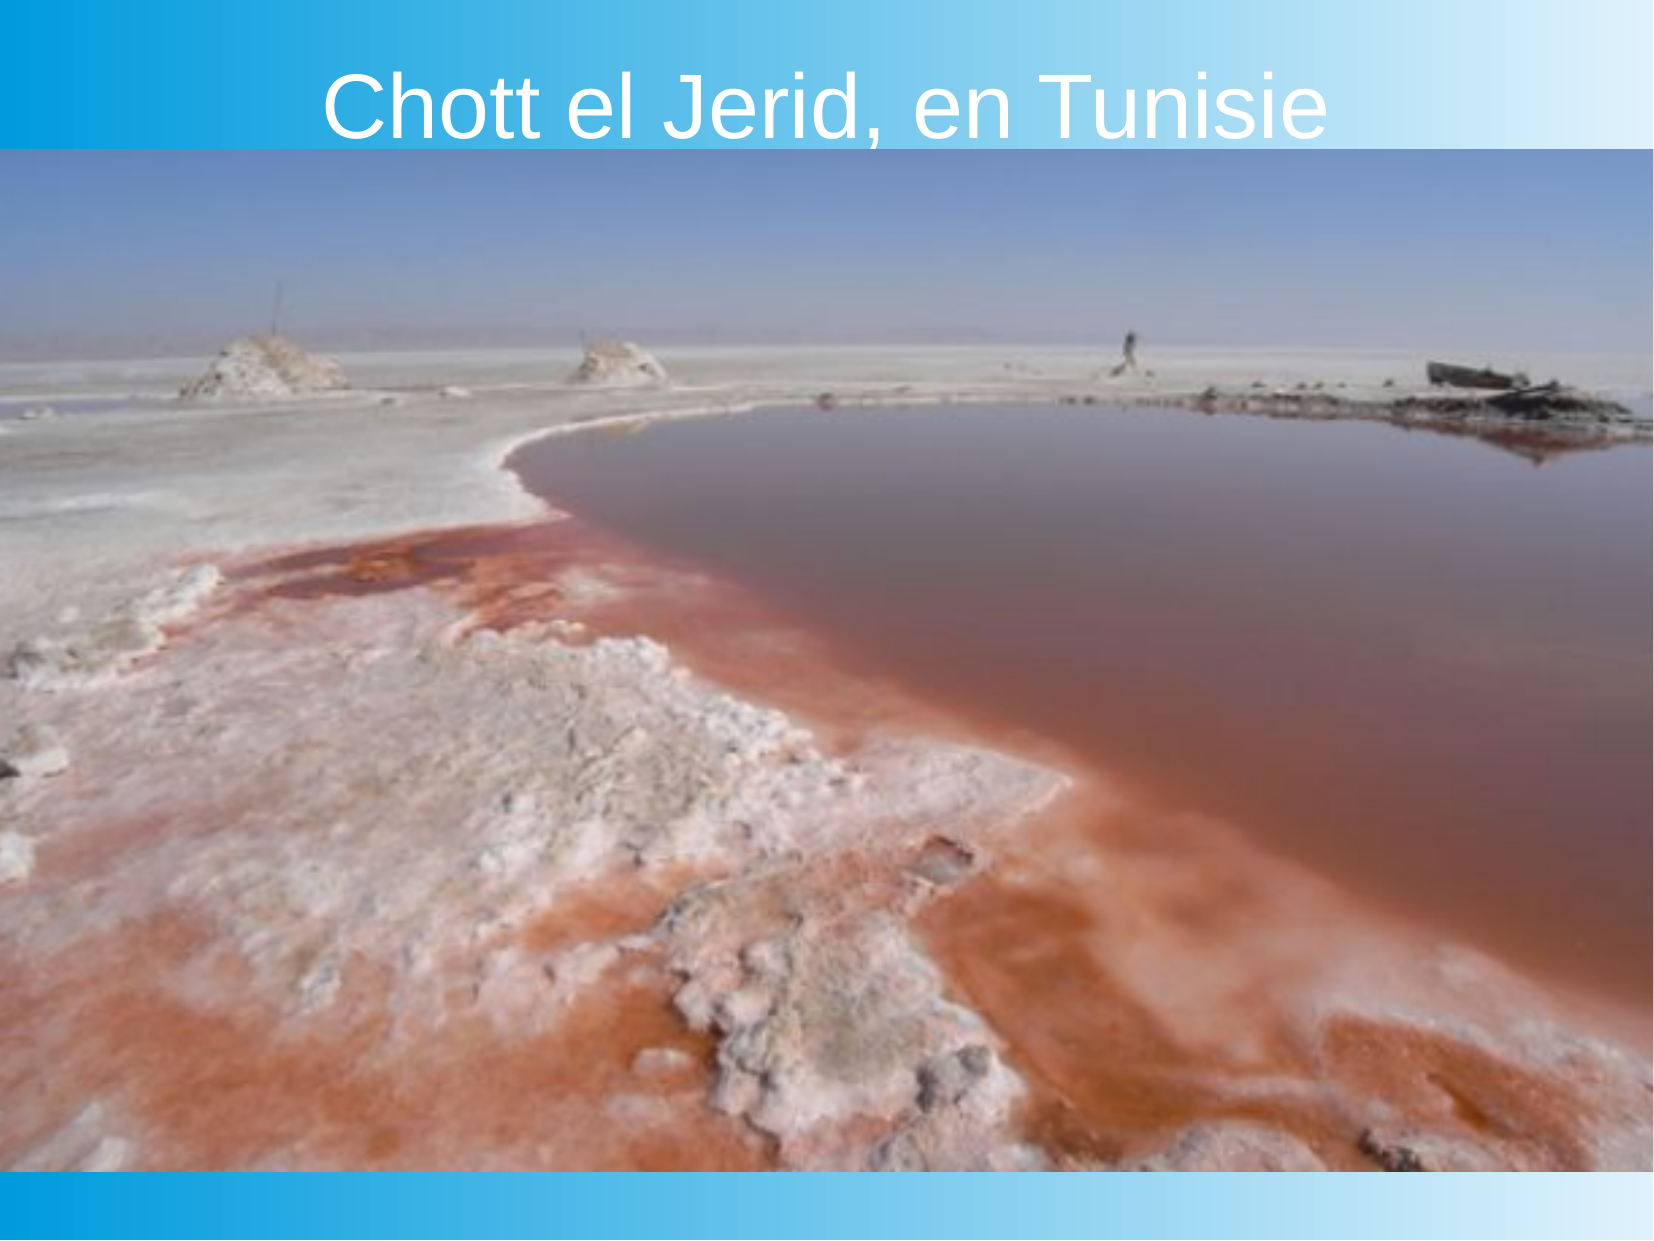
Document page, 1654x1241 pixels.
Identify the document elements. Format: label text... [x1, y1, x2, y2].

picture [0, 149, 1654, 1173]
text_box Chott el Jerid, en Tunisie [82, 49, 1571, 147]
